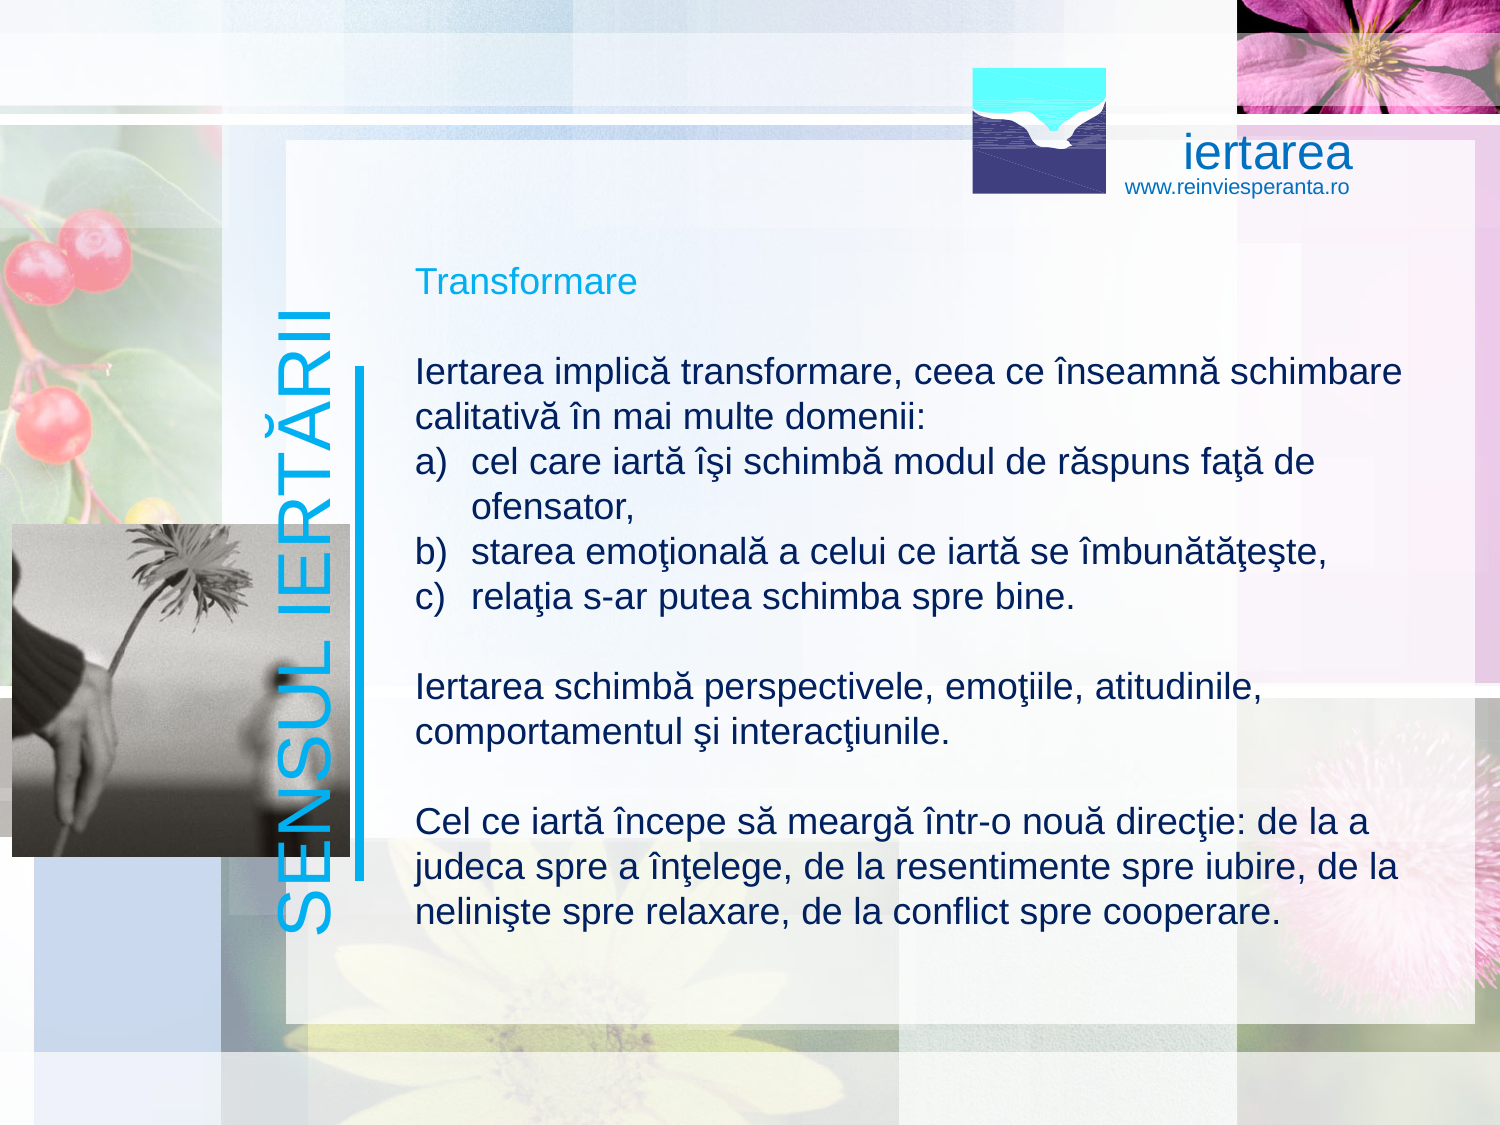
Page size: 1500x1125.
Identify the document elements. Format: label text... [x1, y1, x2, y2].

text_box SENSUL IERTĂRII [249, 864, 351, 951]
picture [0, 0, 1500, 1125]
text_box www.reinviesperanta.ro [1220, 186, 1362, 205]
text_box iertarea [1220, 113, 1364, 186]
text_box Transformare Iertarea implică transformare, ceea ce înseamnă schimbare calitativă în mai multe domenii: cel care iartă îşi schimbă modul de răspuns faţă de ofensator, starea emoţională a celui ce iartă se îmbunătăţeşte, relaţia s-ar putea schimba spre bine. Iertarea schimbă perspectivele, emoţiile, atitudinile, comportamentul şi interacţiunile. Cel ce iartă începe să meargă într-o nouă direcţie: de la a judeca spre a înţelege, de la resentimente spre iubire, de la nelinişte spre relaxare, de la conflict spre cooperare. [399, 249, 1475, 940]
text_box SENSUL IERTĂRII [249, 250, 351, 524]
